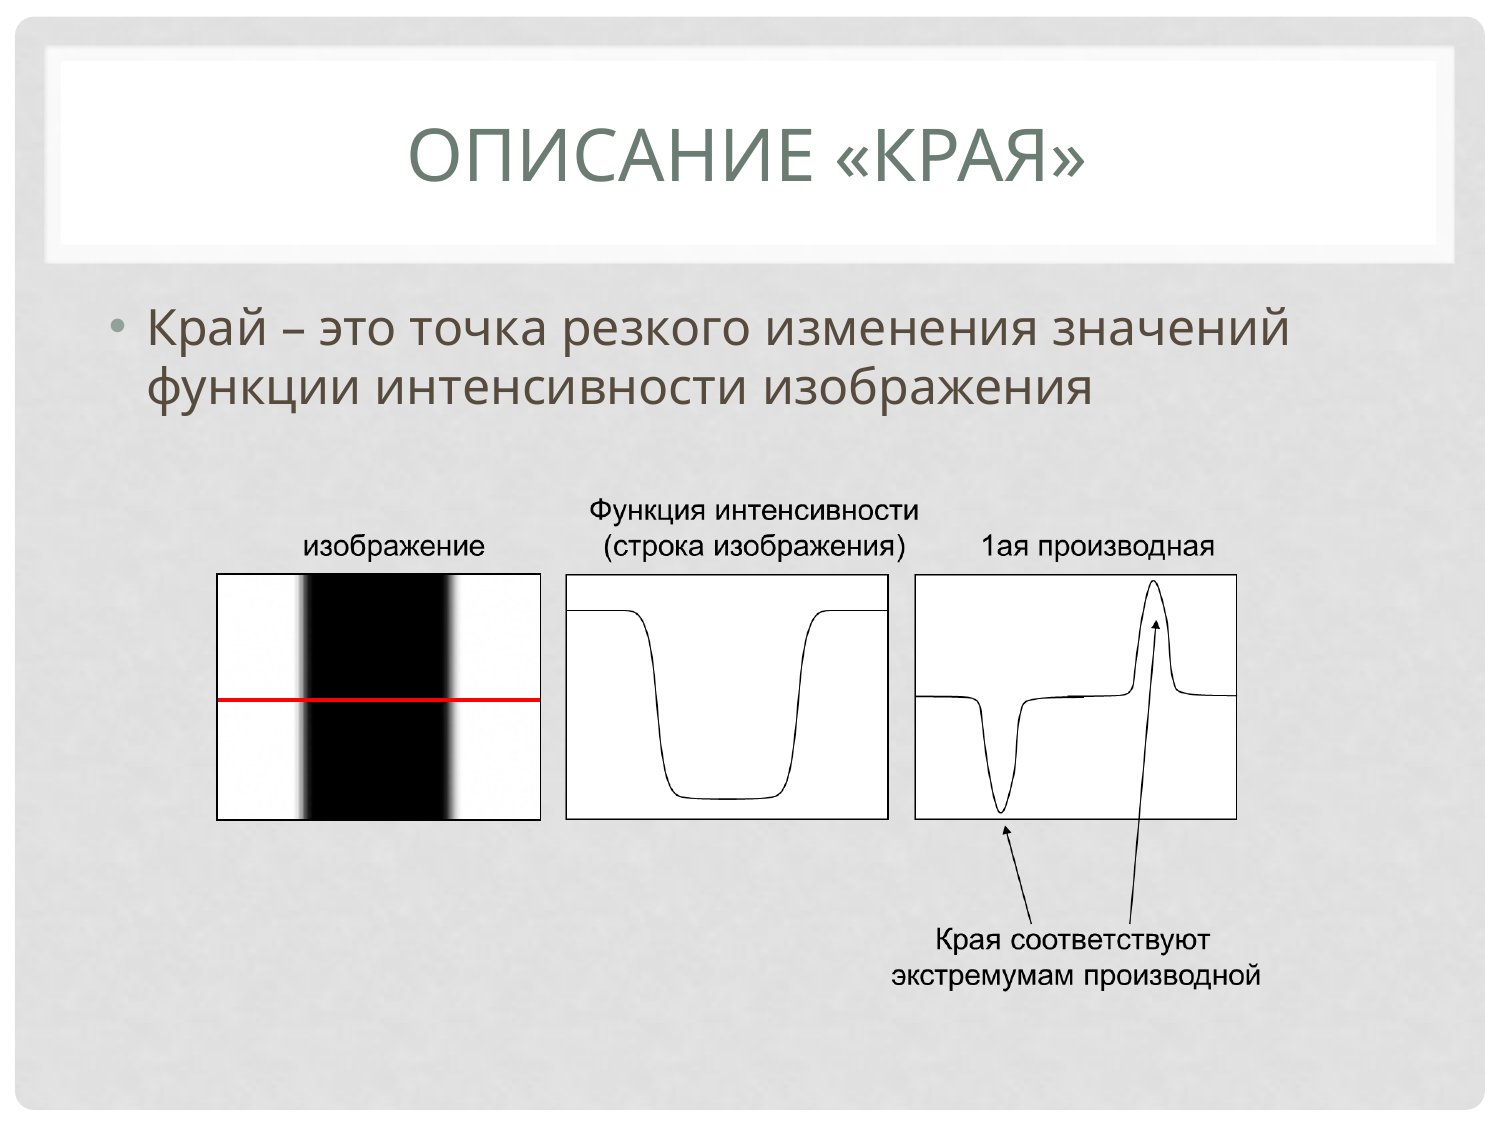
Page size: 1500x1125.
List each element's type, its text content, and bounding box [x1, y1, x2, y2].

title Описание «края» [69, 66, 1425, 238]
picture [216, 482, 1279, 1011]
list Край – это точка резкого изменения значений функции интенсивности изображения [75, 287, 1425, 433]
